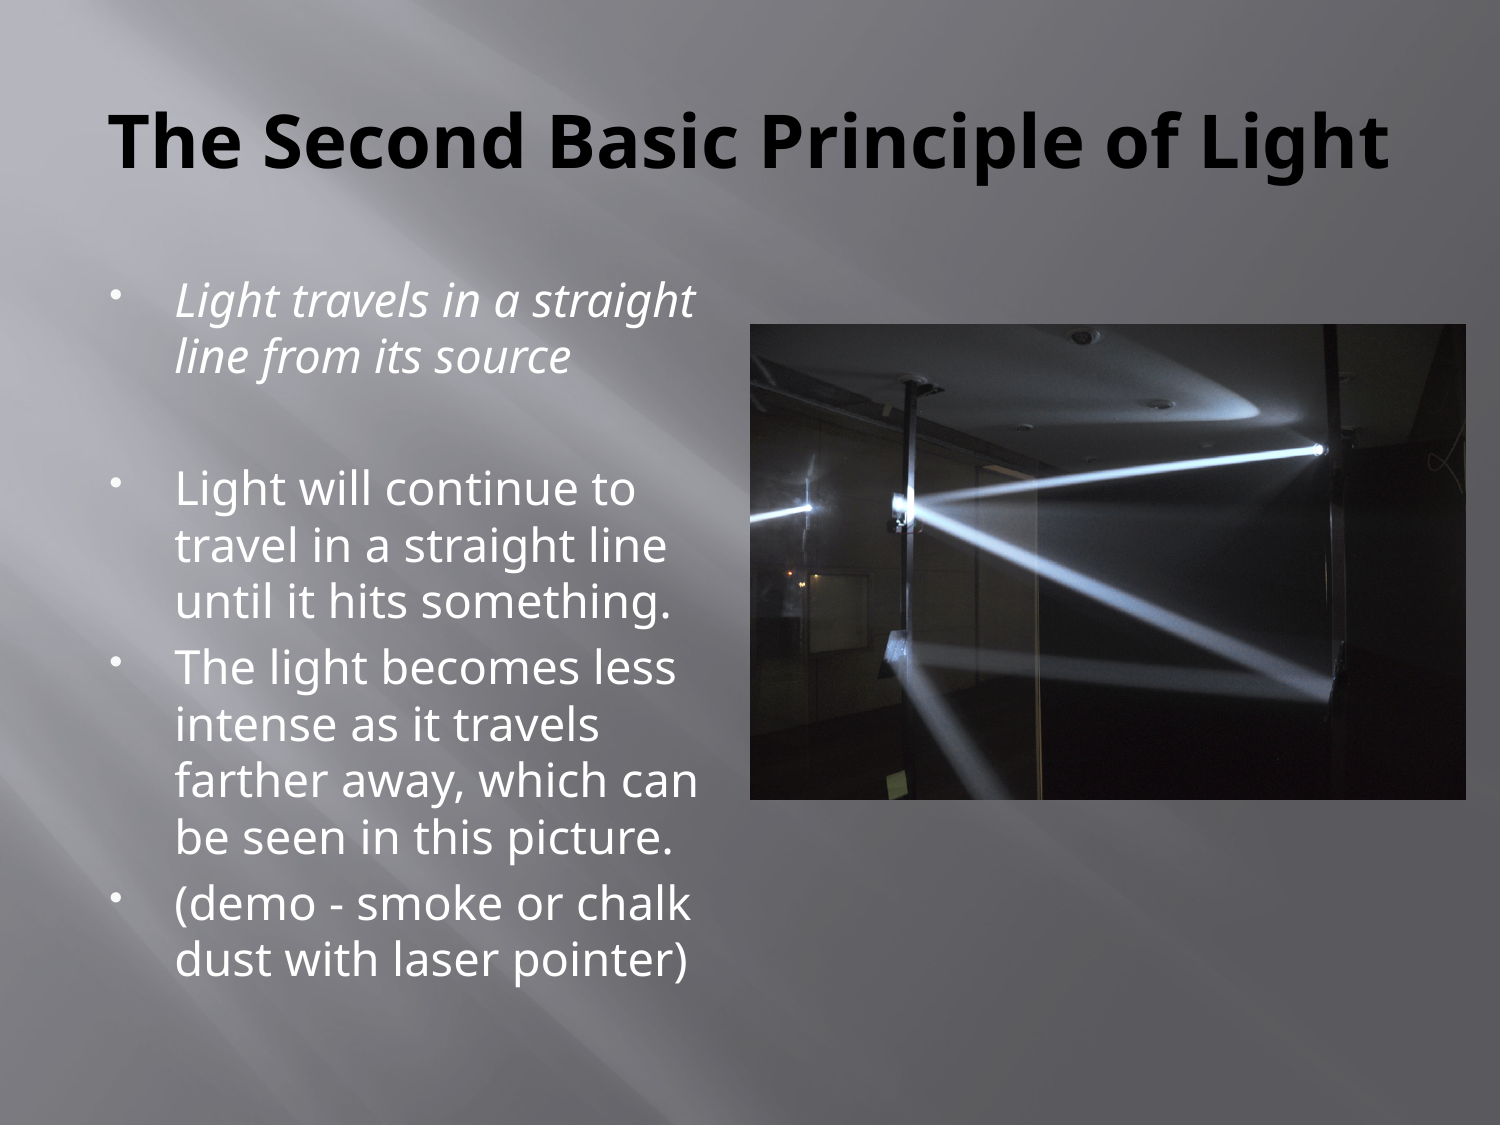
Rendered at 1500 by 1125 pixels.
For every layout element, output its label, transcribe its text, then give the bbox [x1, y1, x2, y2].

list Light travels in a straight line from its source Light will continue to travel in a straight line until it hits something. The light becomes less intense as it travels farther away, which can be seen in this picture. (demo - smoke or chalk dust with laser pointer) [75, 773, 738, 1005]
title The Second Basic Principle of Light [1209, 45, 1425, 233]
text_box [10, 0, 1209, 773]
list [749, 324, 1466, 801]
